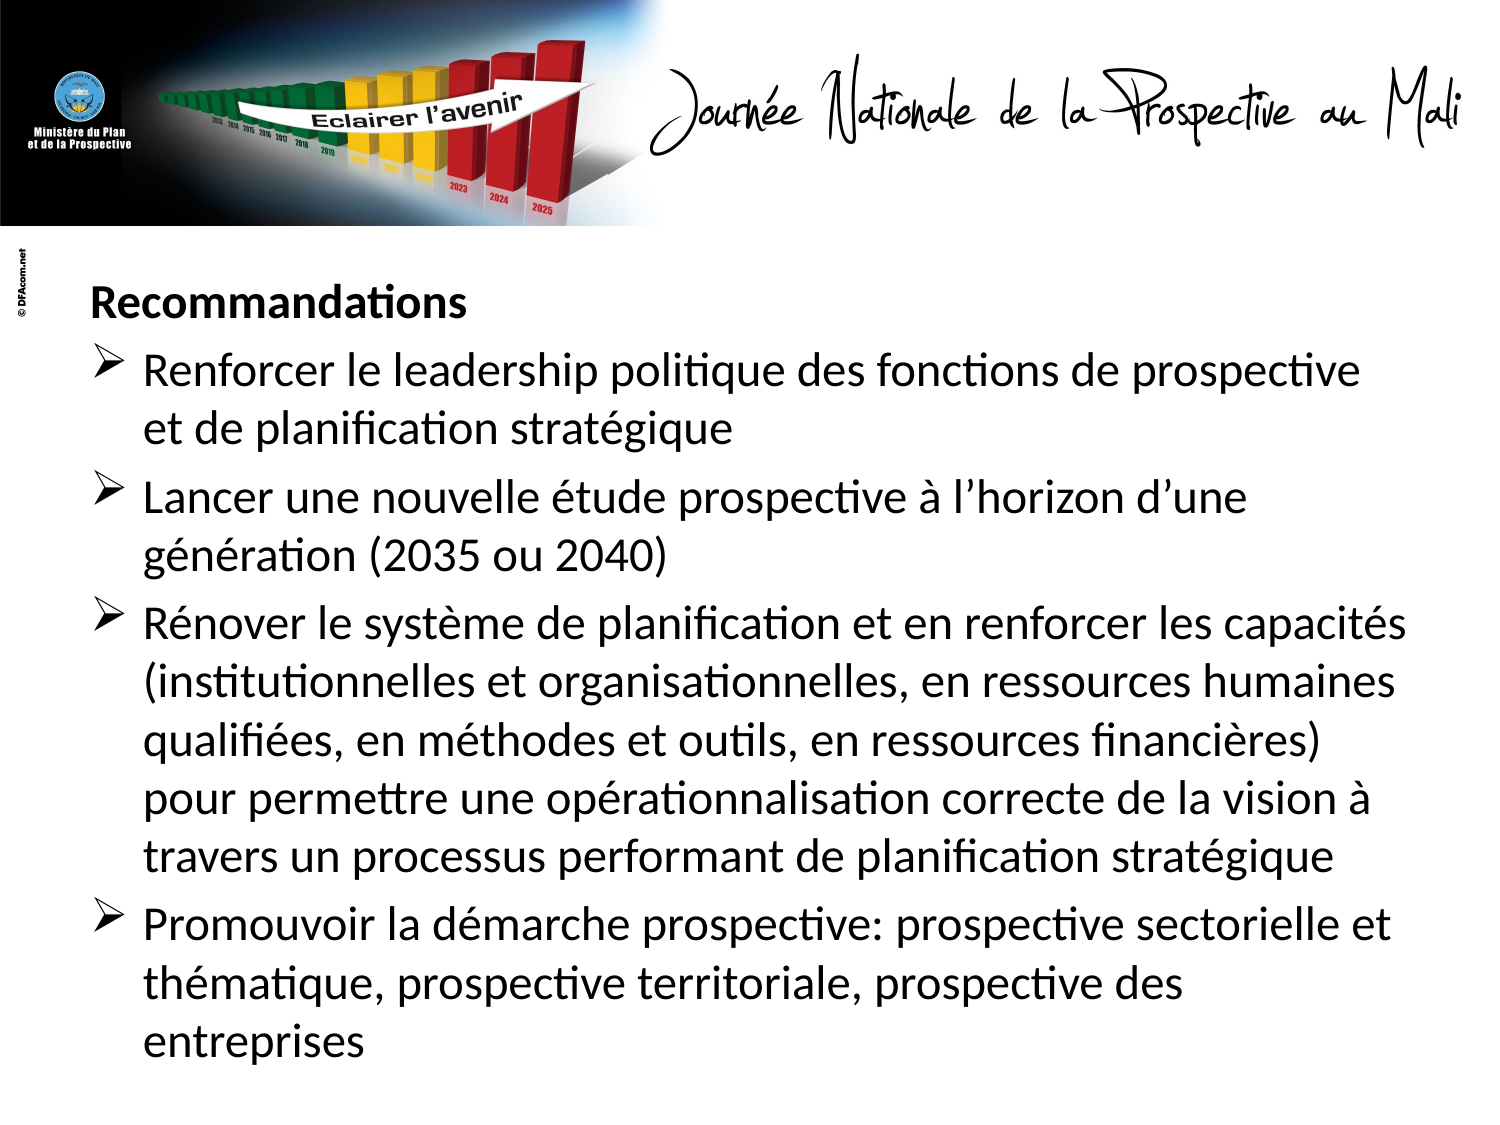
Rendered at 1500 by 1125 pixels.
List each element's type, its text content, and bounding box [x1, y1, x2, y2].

list Recommandations Renforcer le leadership politique des fonctions de prospective et de planification stratégique Lancer une nouvelle étude prospective à l’horizon d’une génération (2035 ou 2040) Rénover le système de planification et en renforcer les capacités (institutionnelles et organisationnelles, en ressources humaines qualifiées, en méthodes et outils, en ressources financières) pour permettre une opérationnalisation correcte de la vision à travers un processus performant de planification stratégique Promouvoir la démarche prospective: prospective sectorielle et thématique, prospective territoriale, prospective des entreprises [75, 262, 1425, 1079]
picture [0, 0, 1500, 1125]
